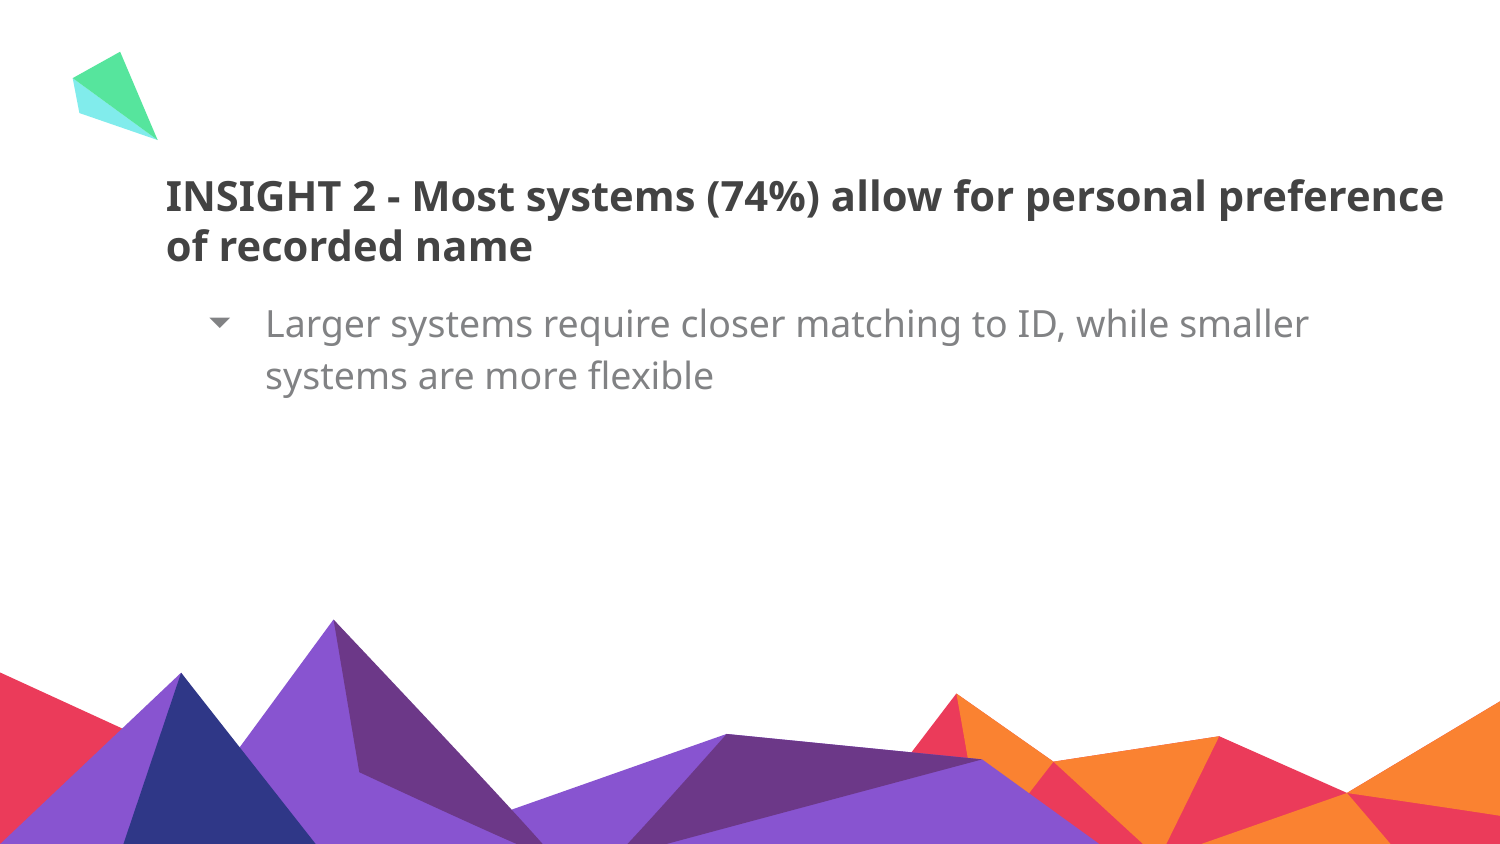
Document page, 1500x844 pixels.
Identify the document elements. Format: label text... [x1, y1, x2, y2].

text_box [80, 42, 159, 140]
list Larger systems require closer matching to ID, while smaller systems are more flexible [175, 278, 1332, 689]
title INSIGHT 2 - Most systems (74%) allow for personal preference of recorded name [150, 154, 1463, 234]
